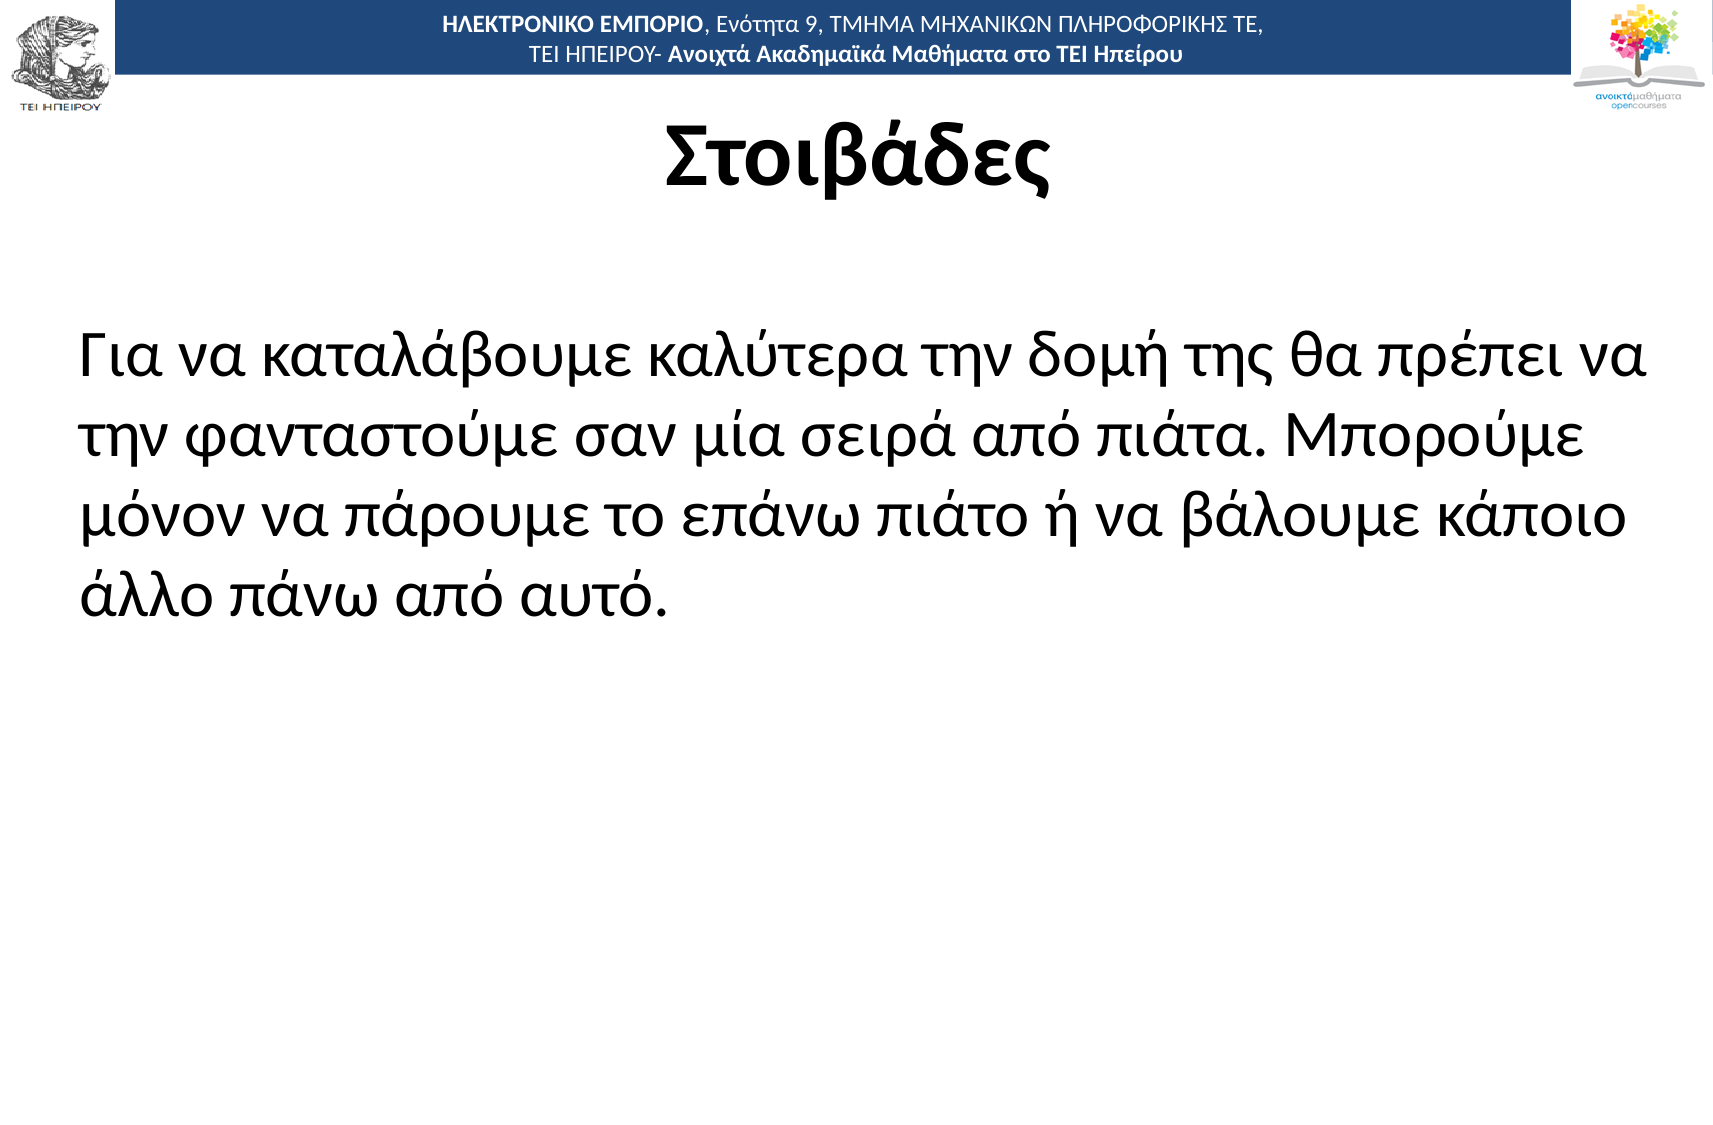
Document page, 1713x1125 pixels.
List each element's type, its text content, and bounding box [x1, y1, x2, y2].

picture [0, 0, 115, 114]
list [1570, 0, 1713, 114]
text_box ΗΛΕΚΤΡΟΝΙΚΟ ΕΜΠΟΡΙΟ, Ενότητα 9, ΤΜΗΜΑ ΜΗΧΑΝΙΚΩΝ ΠΛΗΡΟΦΟΡΙΚΗΣ ΤΕ, ΤΕΙ ΗΠΕΙΡΟΥ- Ανοιχτά Ακαδημαϊκά Μαθήματα στο ΤΕΙ Ηπείρου [116, 0, 1568, 75]
title Στοιβάδες [87, 75, 1629, 243]
text_box Για να καταλάβουμε καλύτερα την δομή της θα πρέπει να την φανταστούμε σαν μία σειρά από πιάτα. Μπορούμε μόνον να πάρουμε το επάνω πιάτο ή να βάλουμε κάποιο άλλο πάνω από αυτό. [64, 302, 1678, 638]
